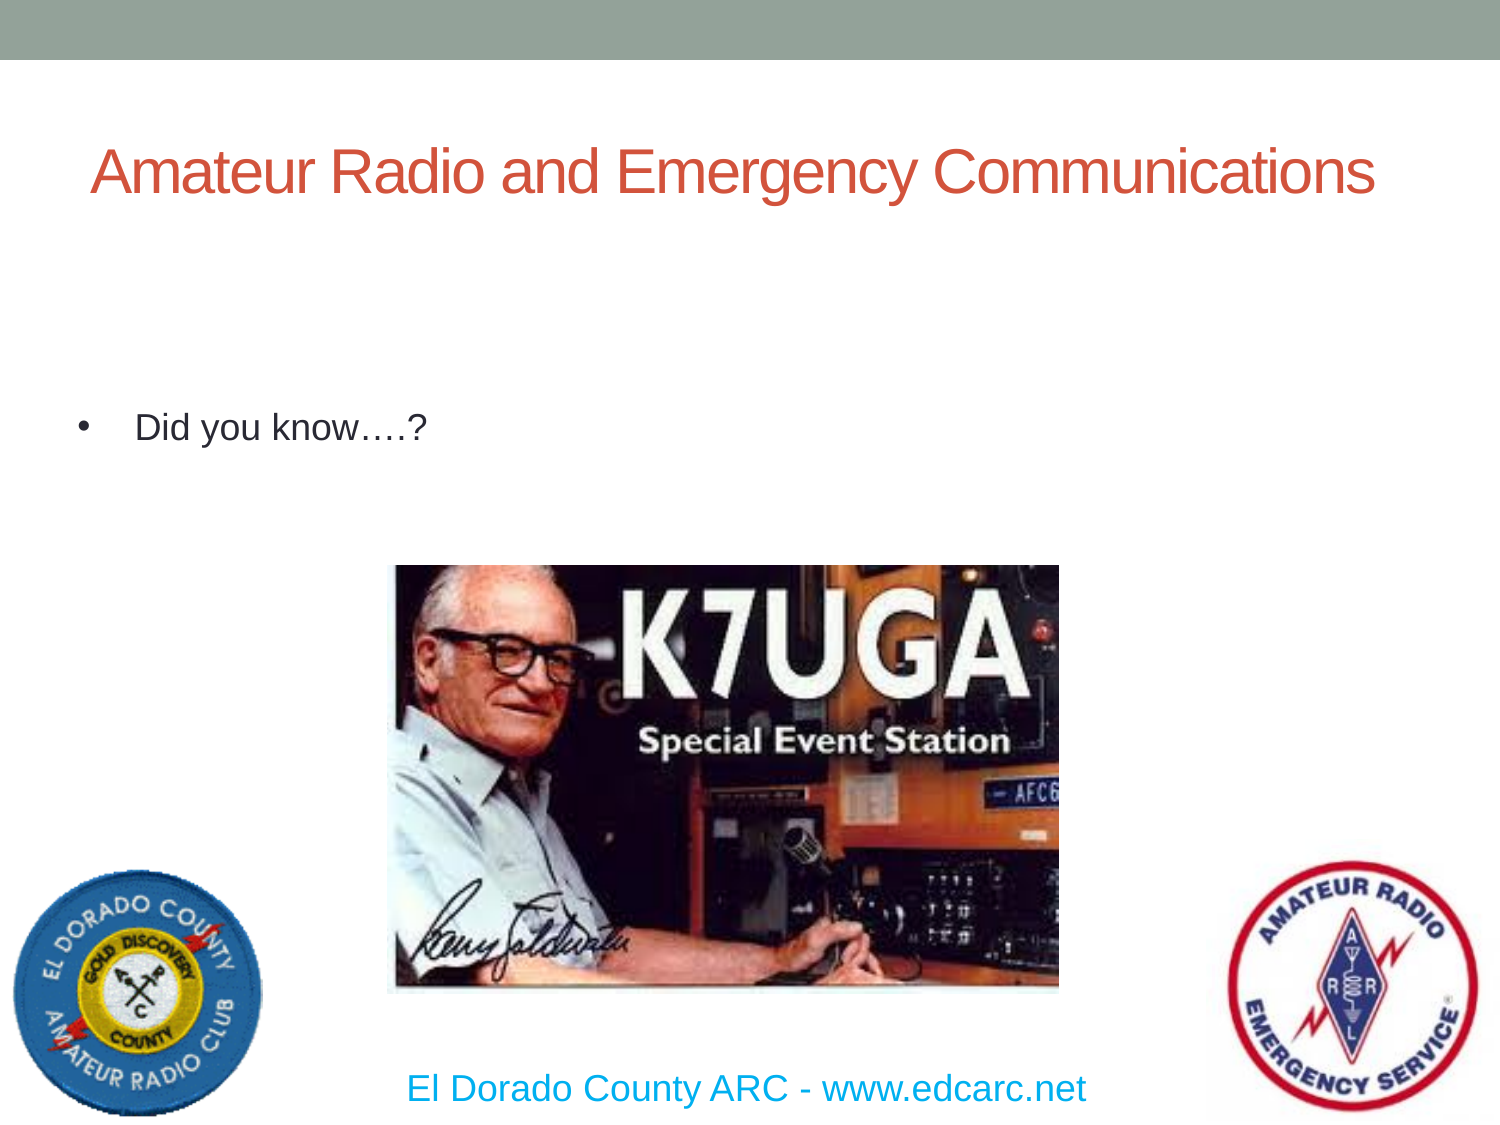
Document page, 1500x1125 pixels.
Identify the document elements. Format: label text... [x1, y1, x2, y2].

picture [1205, 838, 1500, 1121]
text_box El Dorado County ARC - www.edcarc.net [391, 1057, 1102, 1117]
picture [12, 867, 263, 1119]
text_box Did you know….? [62, 395, 1438, 581]
title Amateur Radio and Emergency Communications [75, 87, 1425, 250]
picture [387, 565, 1059, 994]
